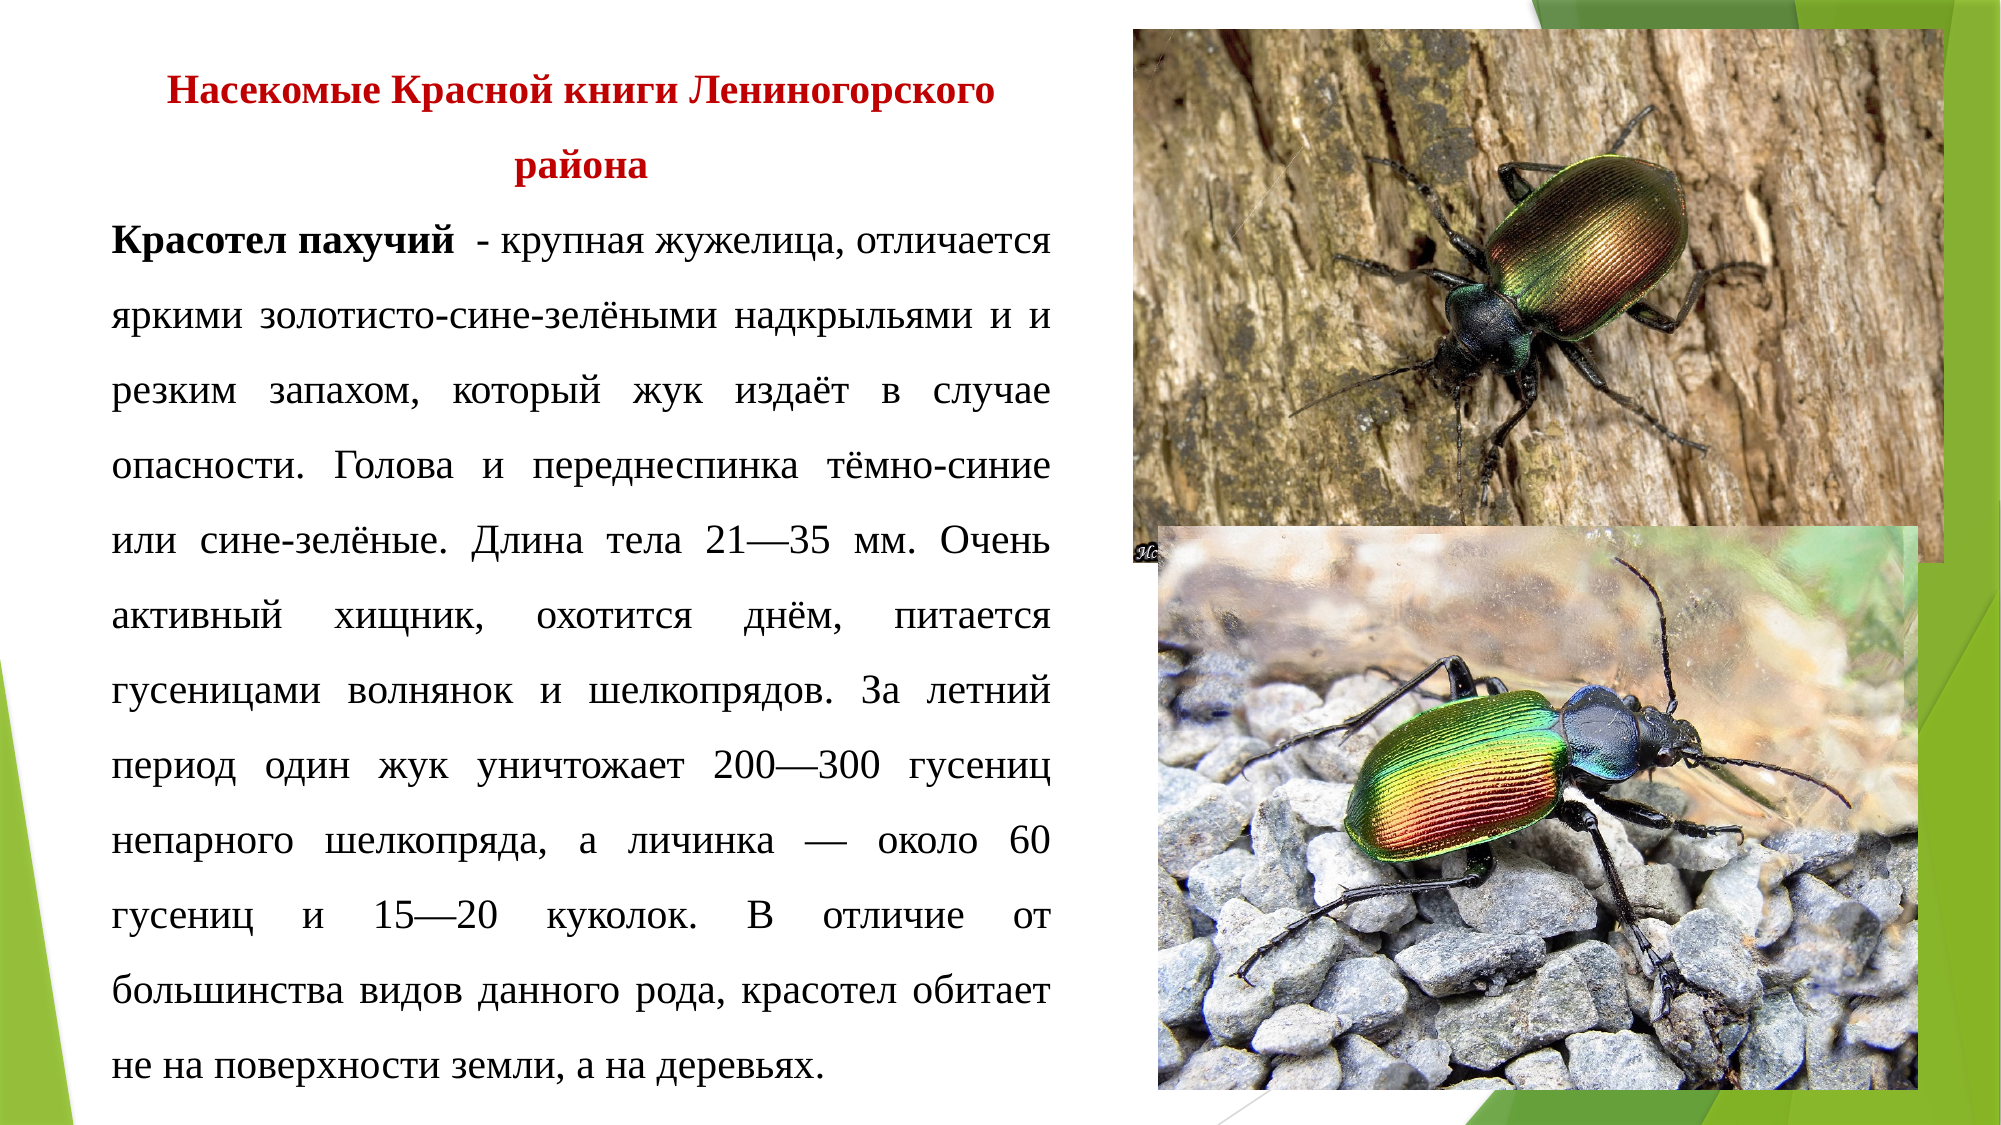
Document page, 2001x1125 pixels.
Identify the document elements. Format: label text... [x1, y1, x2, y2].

picture [1132, 28, 1944, 1091]
text_box Насекомые Красной книги Лениногорского района Красотел пахучий - крупная жужелица, отличается яркими золотисто-сине-зелёными надкрыльями и и резким запахом, который жук издаёт в случае опасности. Голова и переднеспинка тёмно-синие или сине-зелёные. Длина тела 21—35 мм. Очень активный хищник, охотится днём, питается гусеницами волнянок и шелкопрядов. За летний период один жук уничтожает 200—300 гусениц непарного шелкопряда, а личинка — около 60 гусениц и 15—20 куколок. В отличие от большинства видов данного рода, красотел обитает не на поверхности земли, а на деревьях. [96, 29, 1067, 1095]
